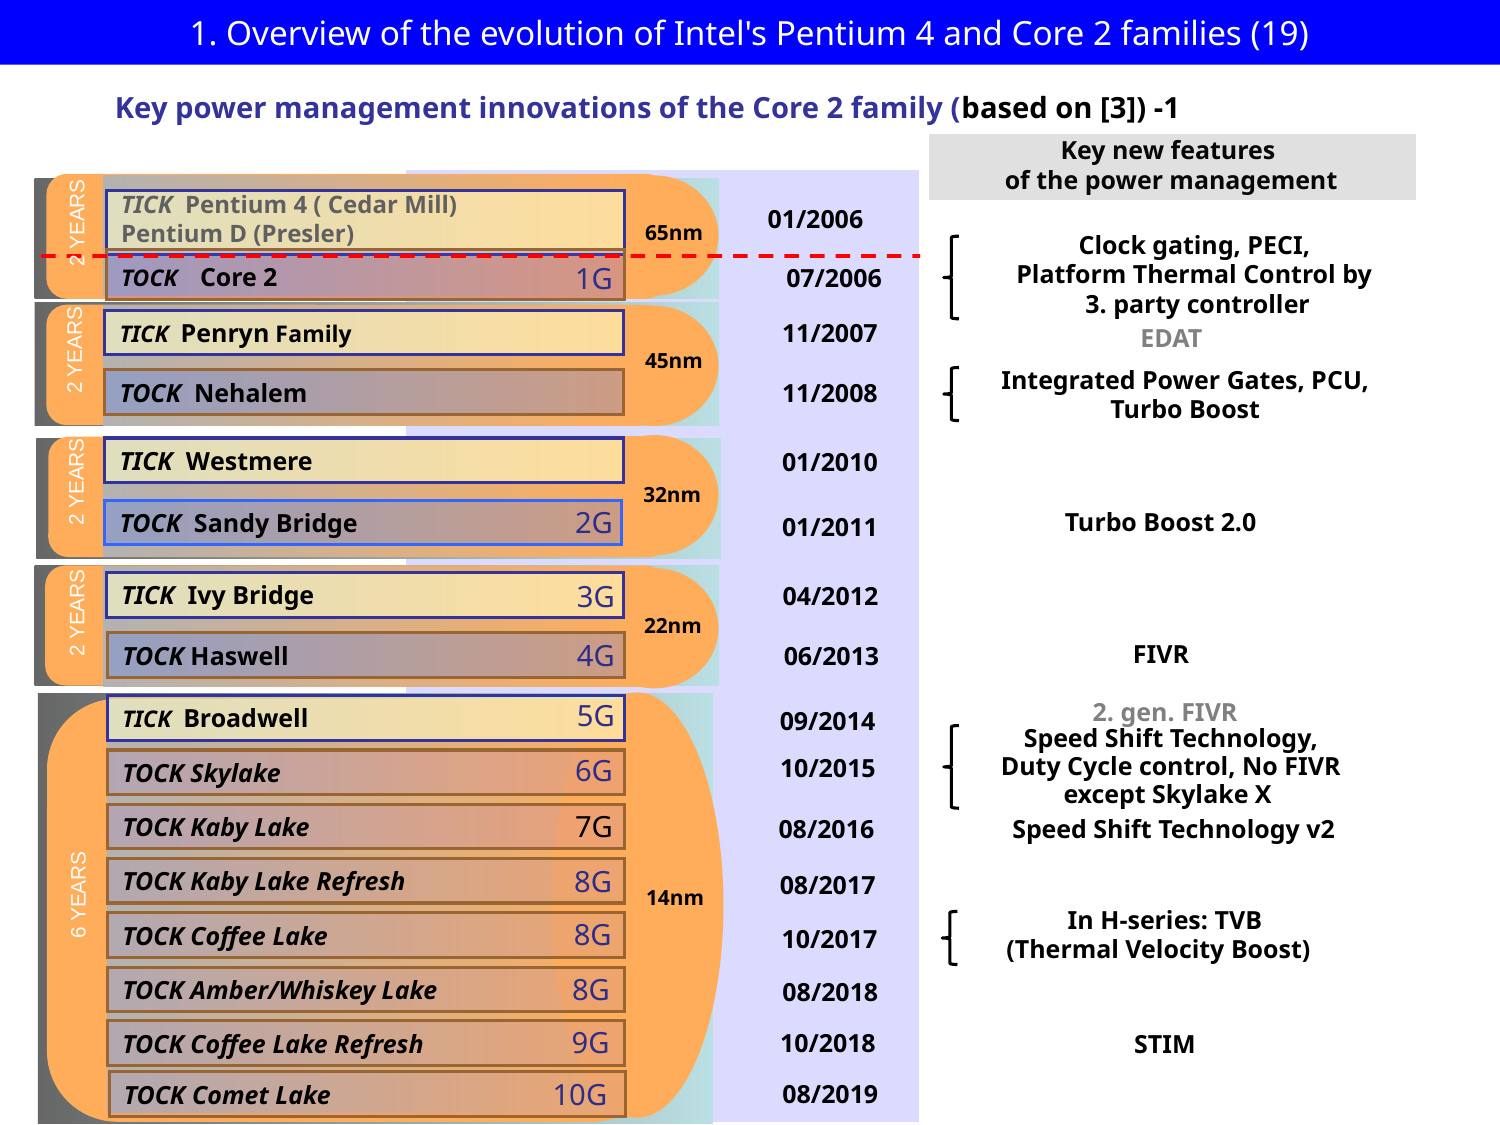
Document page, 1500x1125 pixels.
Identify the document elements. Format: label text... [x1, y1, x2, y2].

text_box Turbo Boost 2.0 [1036, 499, 1272, 545]
text_box Integrated Power Gates, PCU, Turbo Boost [954, 357, 1417, 432]
text_box FIVR [1118, 631, 1205, 677]
text_box Speed Shift Technology v2 [997, 806, 1351, 852]
text_box Speed Shift Technology, Duty Cycle control, No FIVR except Skylake X [979, 717, 1356, 817]
text_box Clock gating, PECI, Platform Thermal Control by 3. party controller [937, 223, 1452, 326]
text_box [943, 725, 959, 809]
text_box EDAT [1125, 326, 1218, 357]
title 1. Overview of the evolution of Intel's Pentium 4 and Core 2 families (19) [0, 0, 1500, 65]
text_box In H-series: TVB (Thermal Velocity Boost) [991, 898, 1326, 972]
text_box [34, 151, 921, 1124]
text_box Key power management innovations of the Core 2 family (based on [3]) -1 [99, 81, 1196, 132]
text_box [942, 911, 958, 965]
text_box [943, 367, 959, 421]
text_box 2. gen. FIVR [1077, 689, 1253, 717]
text_box [927, 132, 1418, 202]
text_box STIM [1119, 1021, 1211, 1067]
text_box Key new features of the power management [983, 127, 1353, 132]
